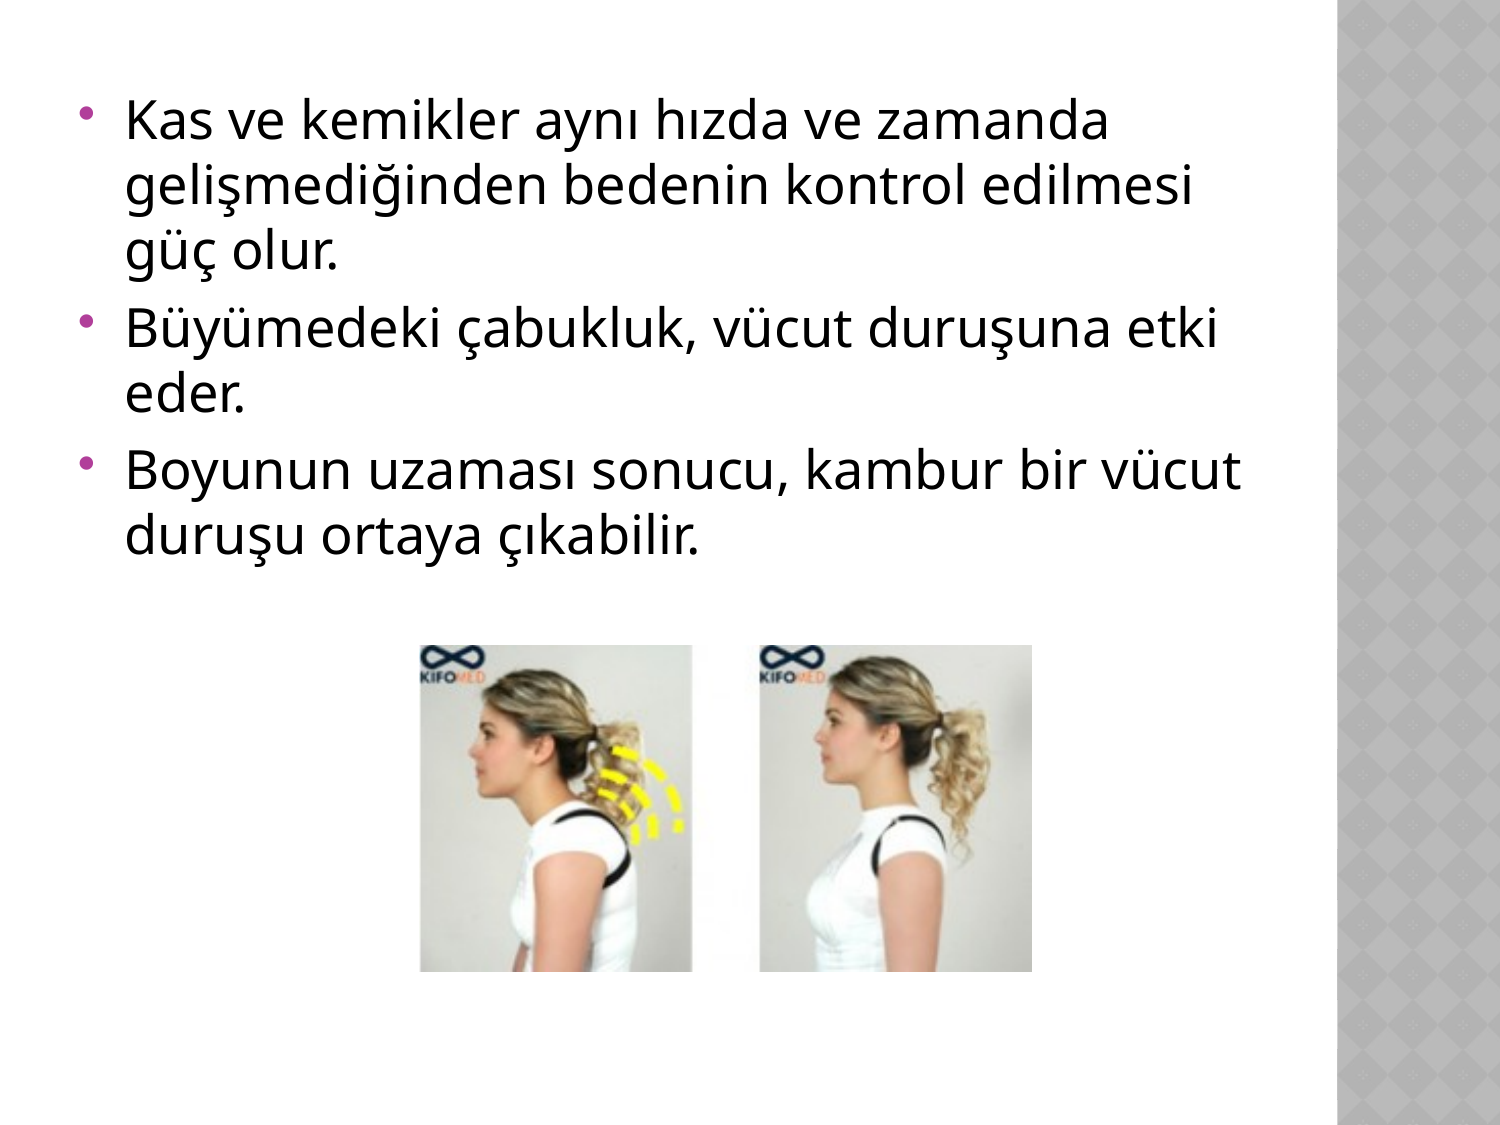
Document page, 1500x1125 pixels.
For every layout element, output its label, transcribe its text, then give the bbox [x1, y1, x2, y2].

list Kas ve kemikler aynı hızda ve zamanda gelişmediğinden bedenin kontrol edilmesi güç olur. Büyümedeki çabukluk, vücut duruşuna etki eder. Boyunun uzaması sonucu, kambur bir vücut duruşu ortaya çıkabilir. [64, 77, 1263, 1060]
picture [418, 644, 1033, 973]
